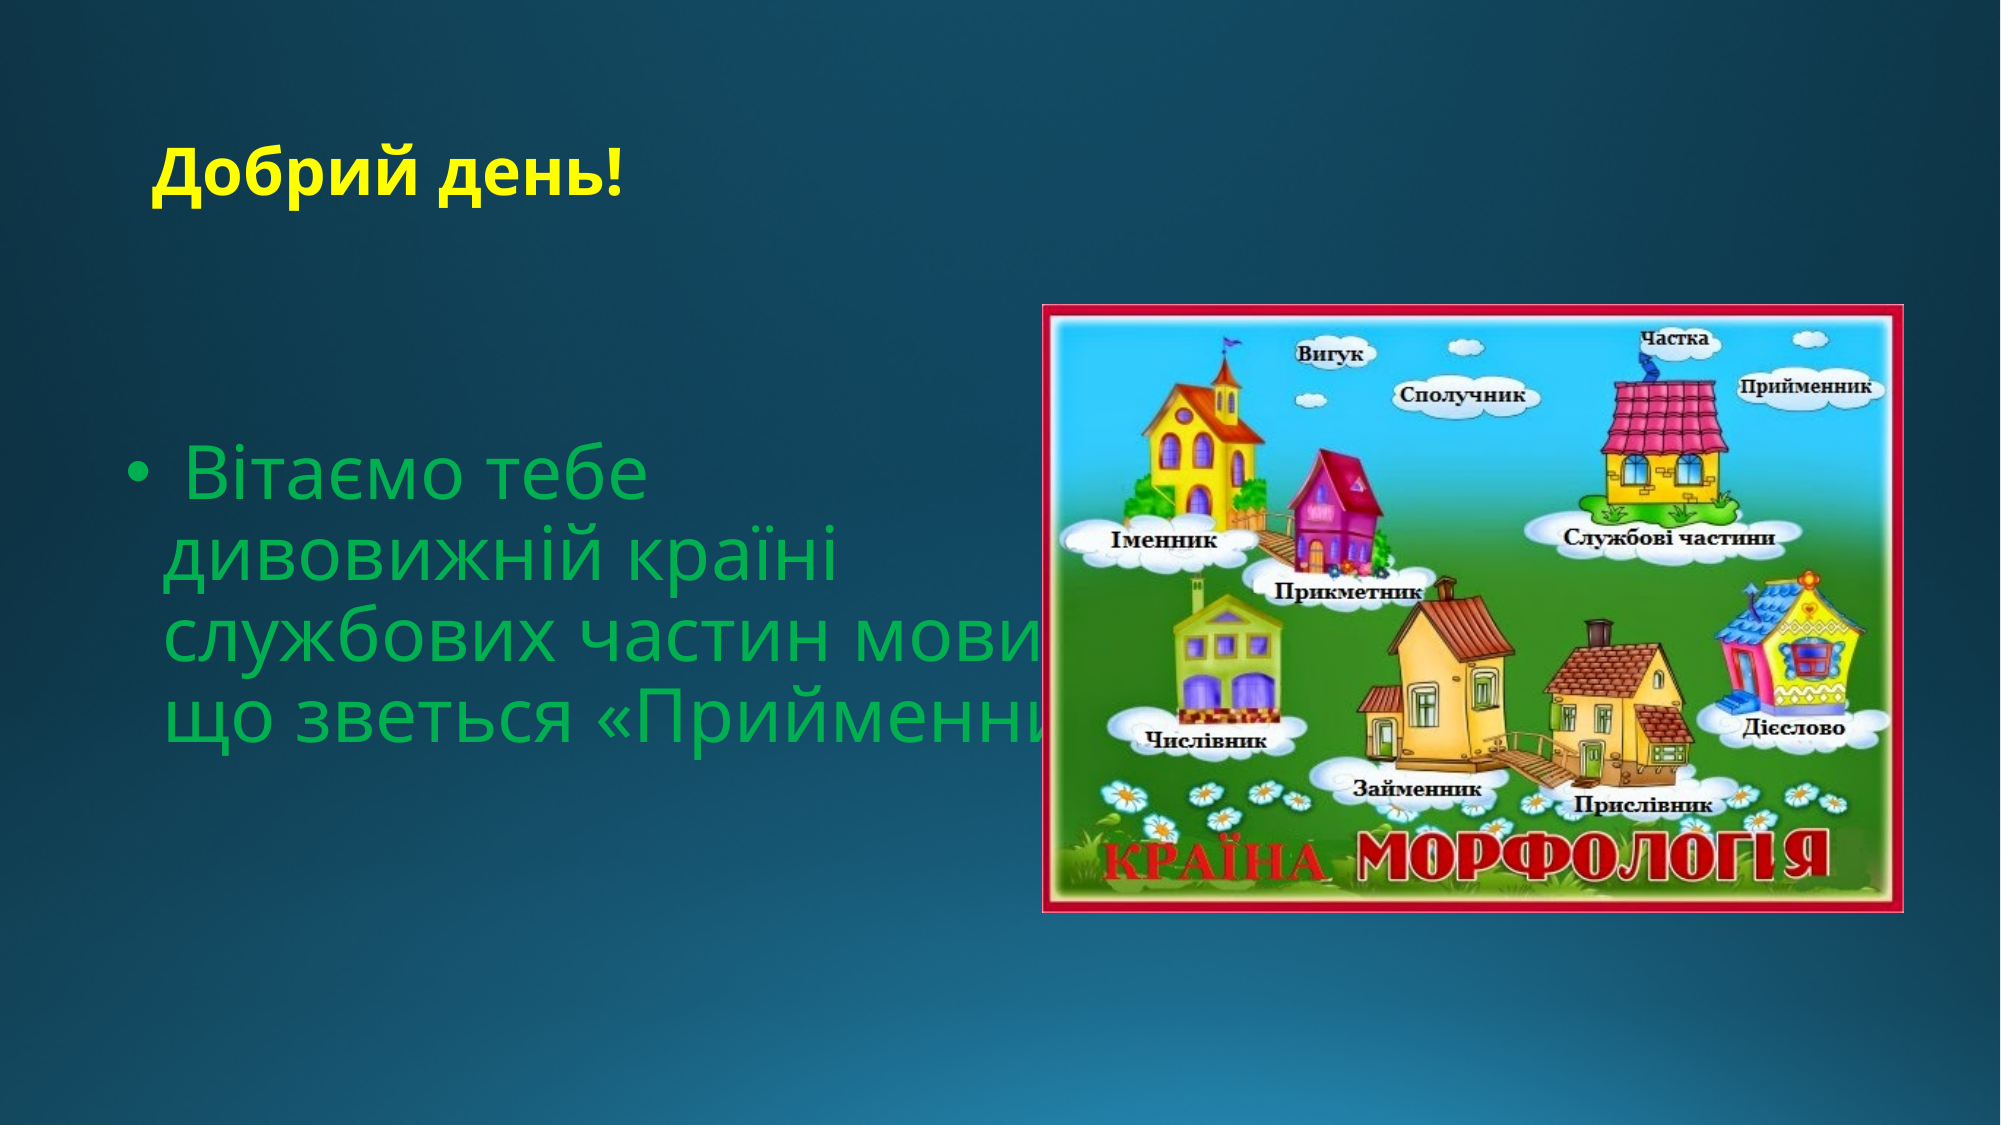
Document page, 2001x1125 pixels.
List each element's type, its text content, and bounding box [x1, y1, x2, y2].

picture [0, 0, 2001, 1125]
list Вітаємо тебе у дивовижній країні службових частин мови, що зветься «Прийменник». [110, 427, 1199, 988]
title Добрий день! [137, 59, 1863, 278]
